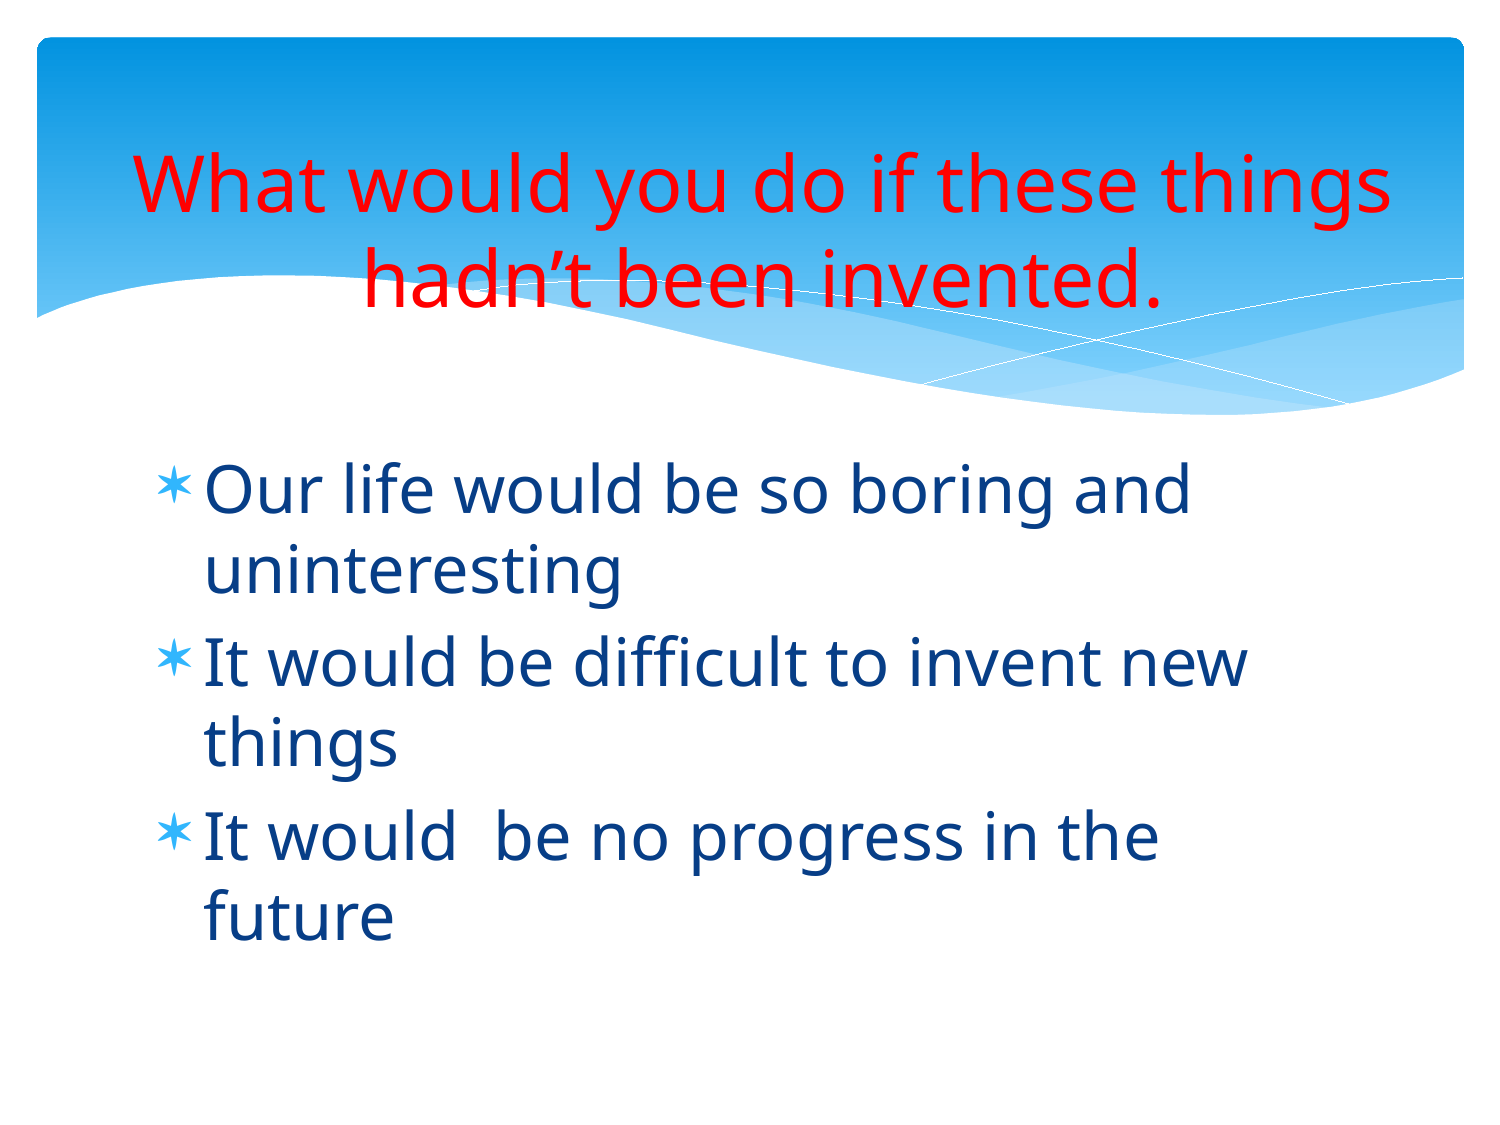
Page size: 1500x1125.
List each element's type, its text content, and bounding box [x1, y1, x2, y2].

list Our life would be so boring and uninteresting It would be difficult to invent new things It would be no progress in the future [143, 438, 1359, 1005]
title What would you do if these things hadn’t been invented. [88, 125, 1439, 331]
